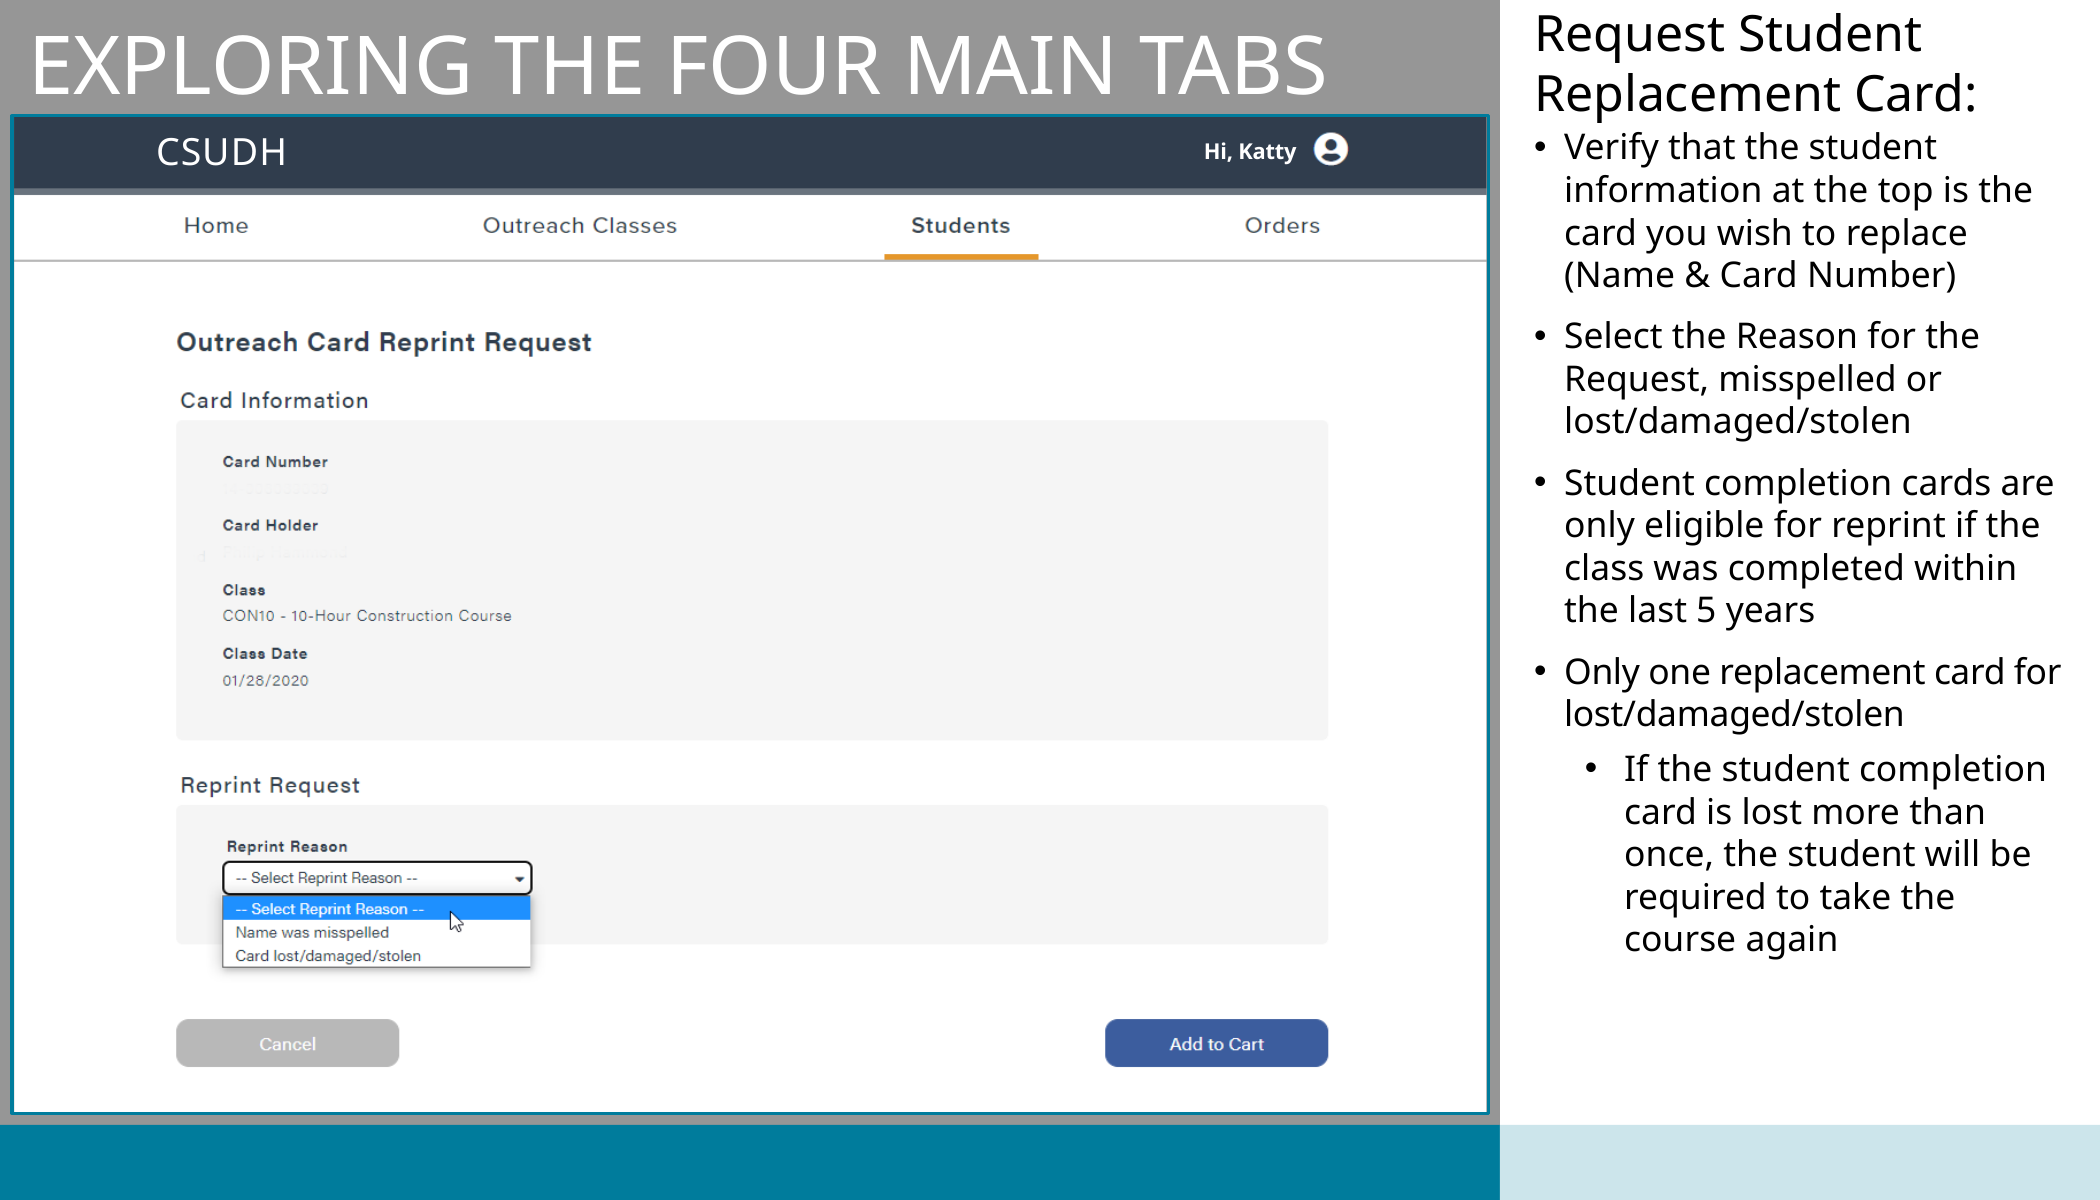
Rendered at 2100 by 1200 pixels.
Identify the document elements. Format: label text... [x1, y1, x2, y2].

picture [15, 118, 1486, 1111]
subtitle Request Student Replacement Card: [1519, 12, 2082, 111]
list Verify that the student information at the top is the card you wish to replace (Name & Card Number) Select the Reason for the Request, misspelled or lost/damaged/stolen Student completion cards are only eligible for reprint if the class was completed within the last 5 years Only one replacement card for lost/damaged/stolen If the student completion card is lost more than once, the student will be required to take the course again [1519, 117, 2082, 1107]
title Exploring the four main tabs [13, 11, 1487, 114]
